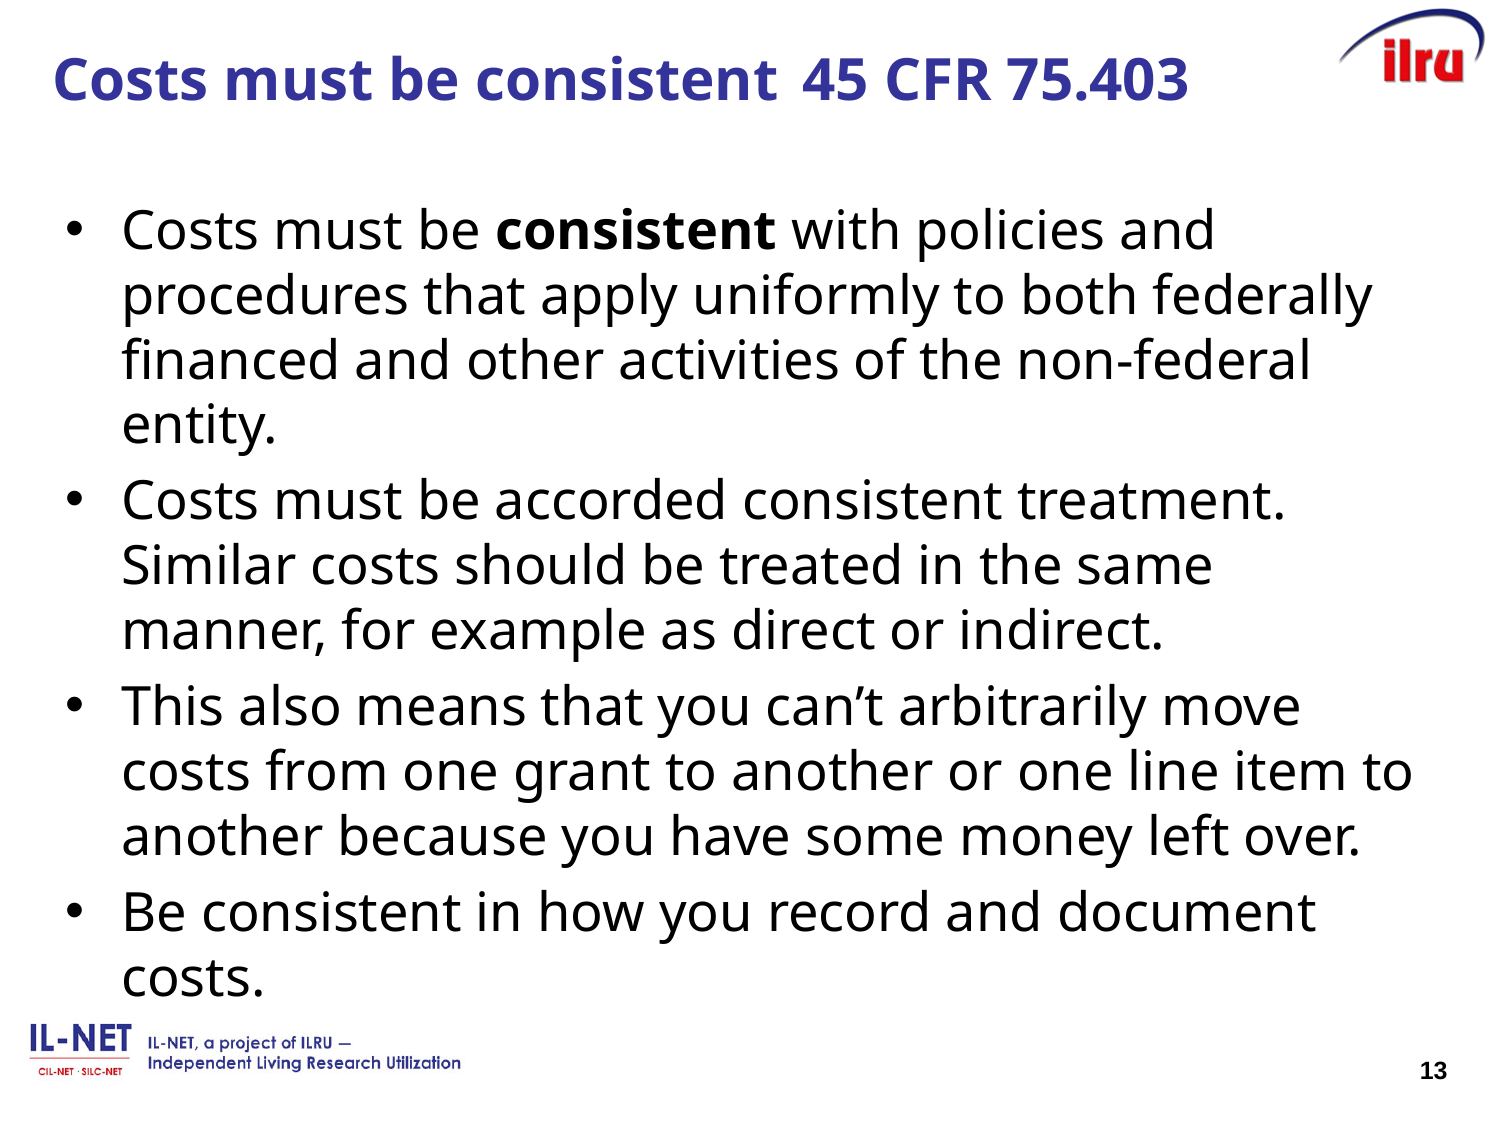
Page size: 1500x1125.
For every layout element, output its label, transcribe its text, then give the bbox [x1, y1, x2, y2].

picture [12, 1005, 478, 1092]
title Costs must be consistent 45 CFR 75.403 [37, 12, 1363, 143]
list Costs must be consistent with policies and procedures that apply uniformly to both federally financed and other activities of the non-federal entity. Costs must be accorded consistent treatment. Similar costs should be treated in the same manner, for example as direct or indirect. This also means that you can’t arbitrarily move costs from one grant to another or one line item to another because you have some money left over. Be consistent in how you record and document costs. [50, 187, 1438, 988]
picture [1337, 6, 1500, 84]
